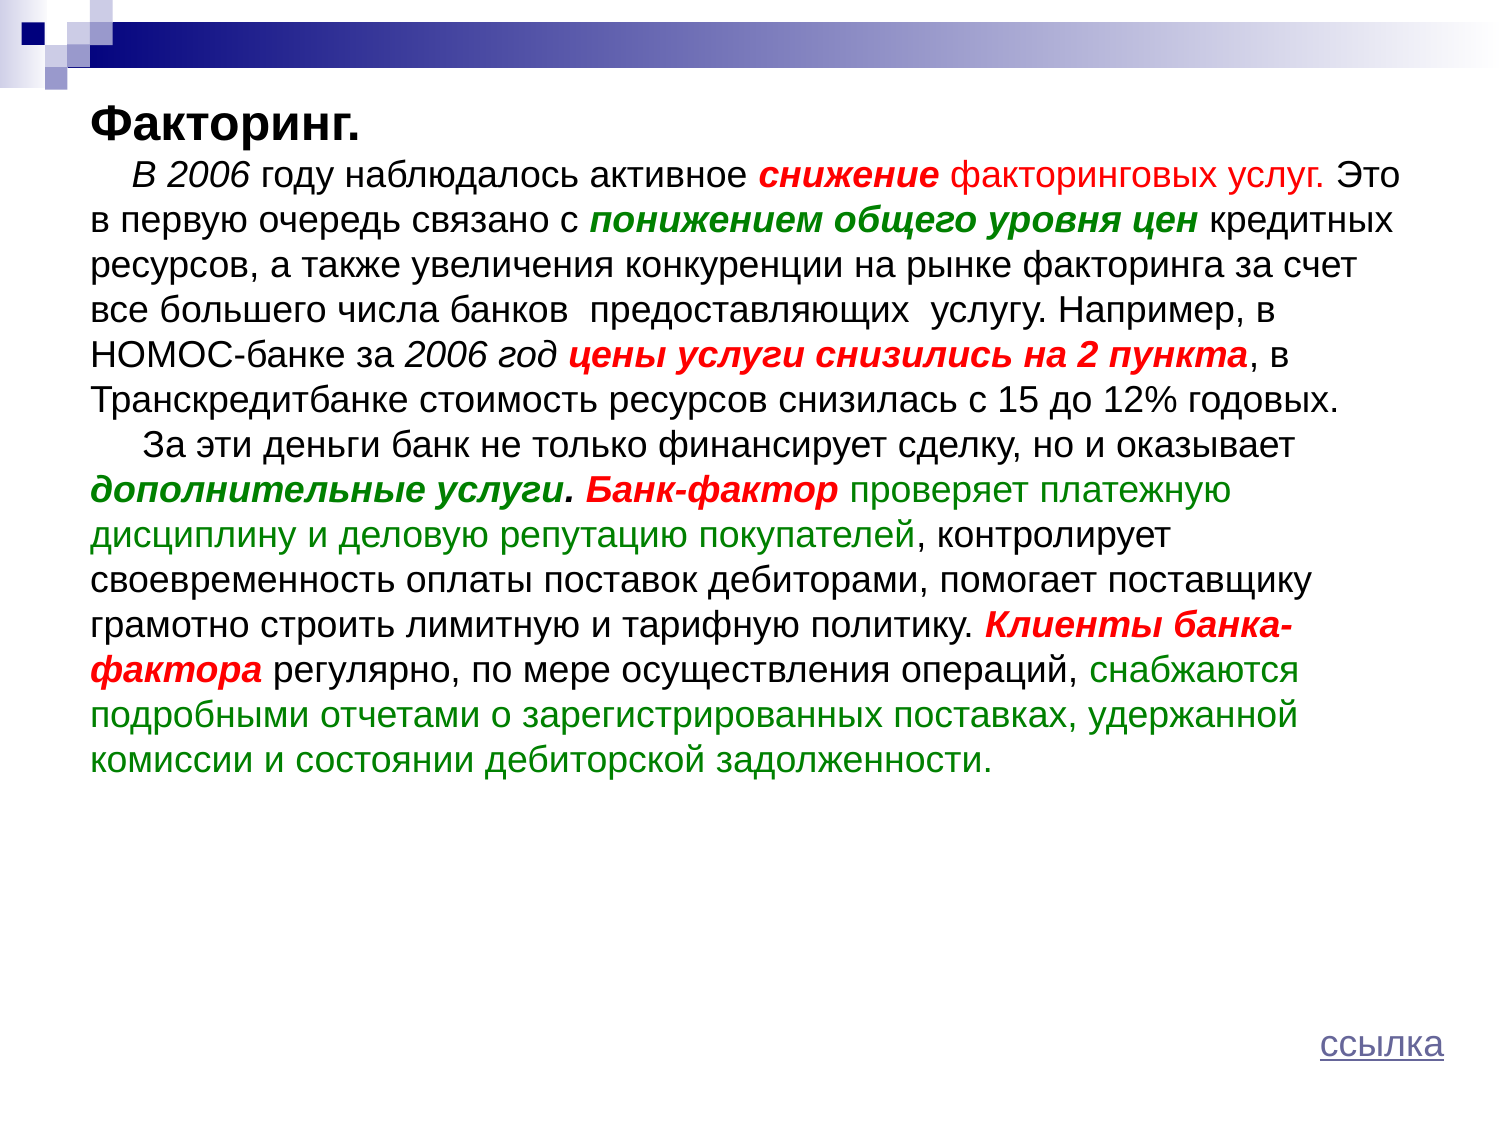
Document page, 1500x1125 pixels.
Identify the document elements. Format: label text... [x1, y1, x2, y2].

title Факторинг. В 2006 году наблюдалось активное снижение факторинговых услуг. Это в первую очередь связано с понижением общего уровня цен кредитных ресурсов, а также увеличения конкуренции на рынке факторинга за счет все большего числа банков предоставляющих услугу. Например, в НОМОС-банке за 2006 год цены услуги снизились на 2 пункта, в Транскредитбанке стоимость ресурсов снизилась с 15 до 12% годовых. За эти деньги банк не только финансирует сделку, но и оказывает дополнительные услуги. Банк-фактор проверяет платежную дисциплину и деловую репутацию покупателей, контролирует своевременность оплаты поставок дебиторами, помогает поставщику грамотно строить лимитную и тарифную политику. Клиенты банка-фактора регулярно, по мере осуществления операций, снабжаются подробными отчетами о зарегистрированных поставках, удержанной комиссии и состоянии дебиторской задолженности. [74, 74, 1426, 301]
text_box ссылка [1305, 1011, 1460, 1072]
